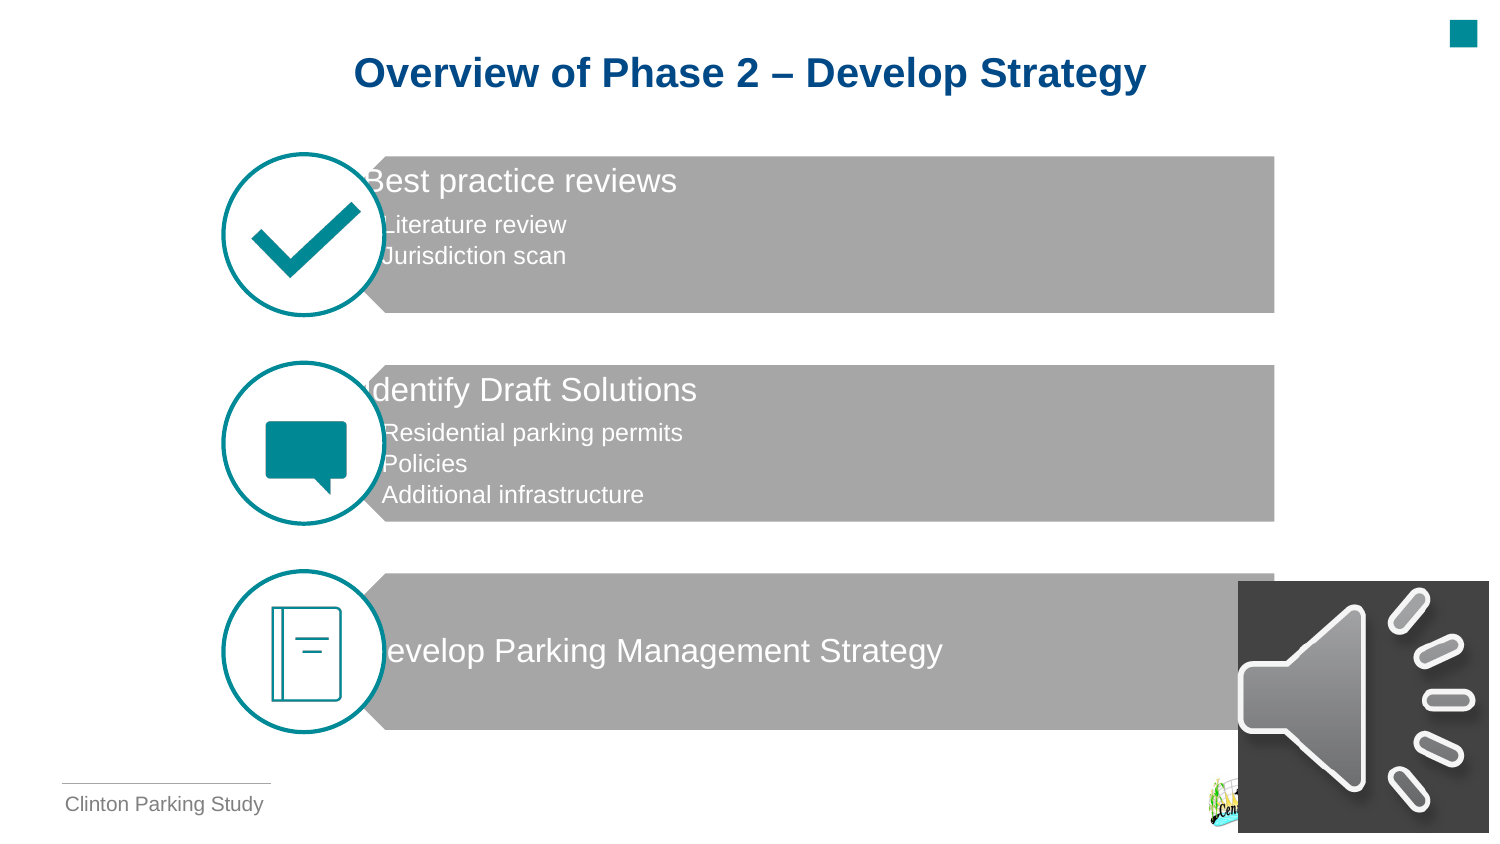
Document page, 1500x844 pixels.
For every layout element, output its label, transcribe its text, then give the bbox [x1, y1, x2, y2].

picture [249, 183, 363, 297]
picture [1208, 580, 1490, 834]
title Overview of Phase 2 – Develop Strategy [0, 0, 1500, 141]
picture [249, 597, 363, 711]
picture [249, 401, 363, 515]
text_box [18, 153, 1482, 733]
